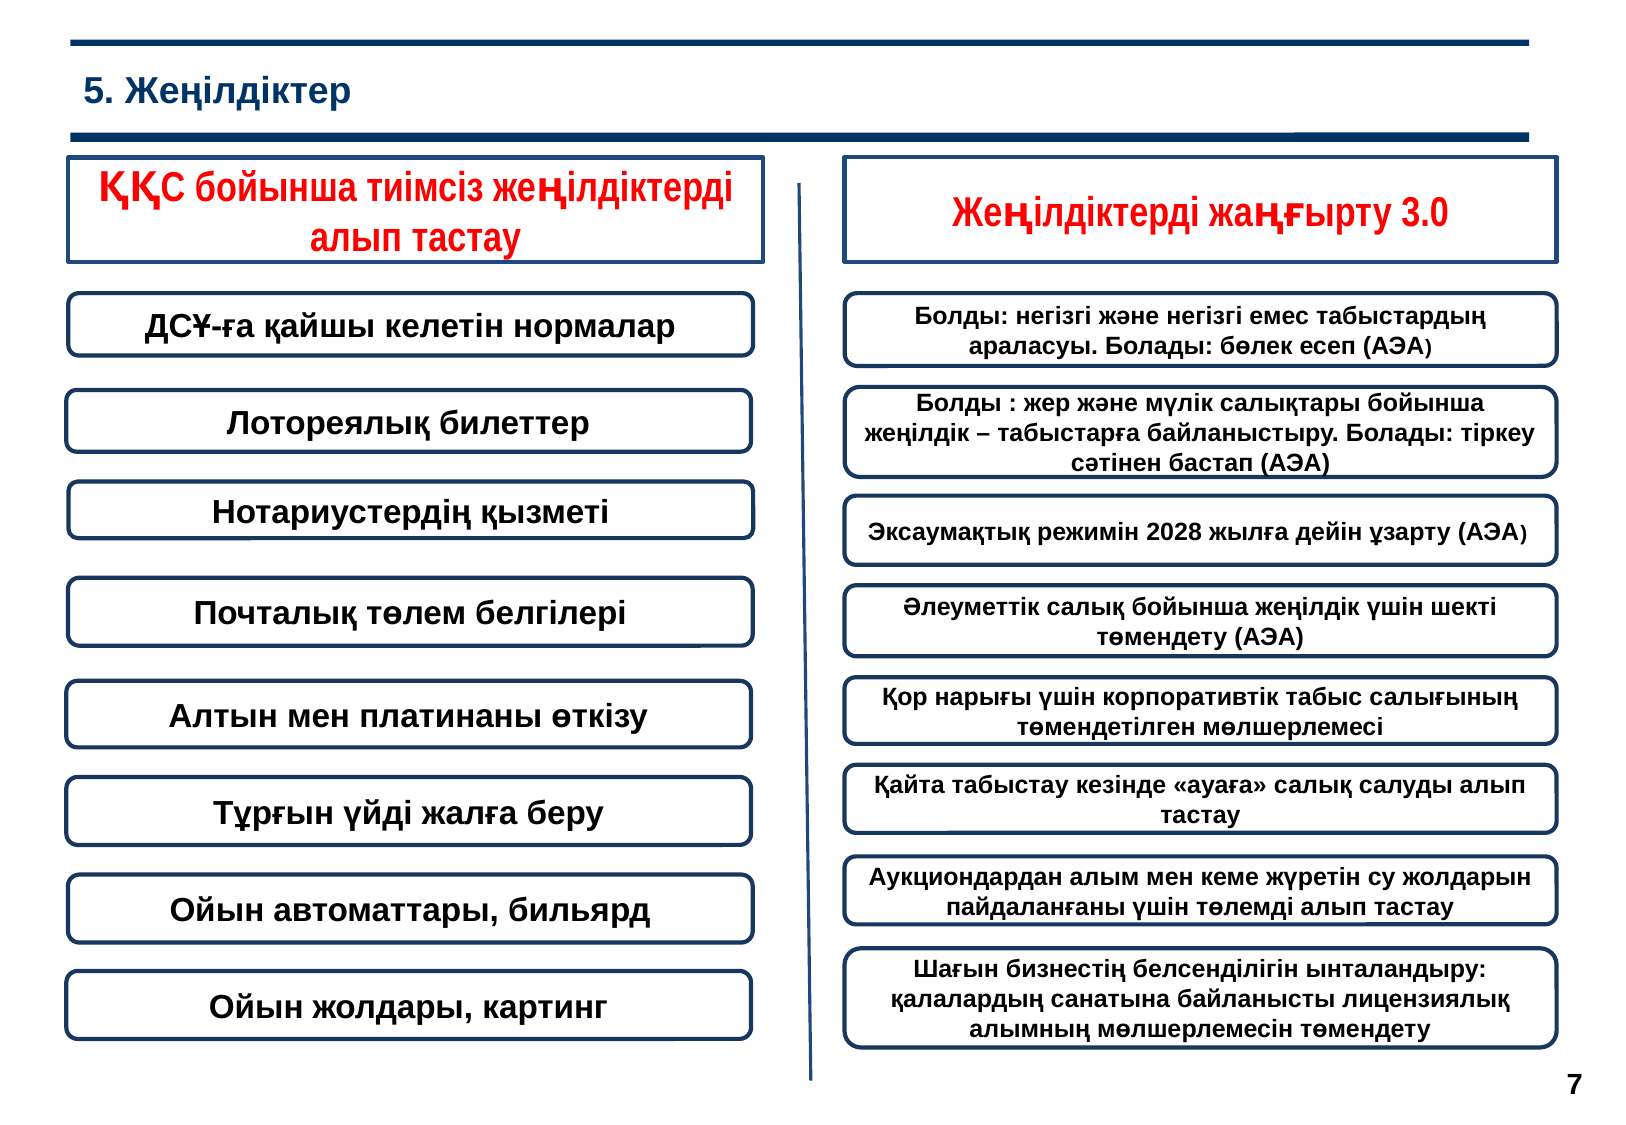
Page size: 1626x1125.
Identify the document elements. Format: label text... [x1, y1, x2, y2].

text_box Ойын жолдары, картинг [64, 968, 754, 1042]
text_box Лотореялық билеттер [64, 387, 754, 454]
text_box Алтын мен платинаны өткізу [64, 678, 754, 750]
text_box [798, 182, 812, 1081]
text_box ДСҰ-ға қайшы келетін нормалар [66, 291, 756, 358]
text_box Қайта табыстау кезінде «ауаға» салық салуды алып тастау [842, 762, 1559, 835]
text_box Тұрғын үйді жалға беру [64, 774, 754, 848]
title 5. Жеңілдіктер [68, 55, 1557, 122]
text_box Нотариустердің қызметі [66, 479, 756, 541]
text_box Жеңілдіктерді жаңғырту 3.0 [842, 155, 1559, 264]
text_box Аукциондардан алым мен кеме жүретін су жолдарын пайдаланғаны үшін төлемді алып тастау [842, 854, 1559, 927]
text_box Почталық төлем белгілері [65, 575, 755, 648]
text_box Қор нарығы үшін корпоративтік табыс салығының төмендетілген мөлшерлемесі [842, 675, 1559, 746]
text_box Болды : жер және мүлік салықтары бойынша жеңілдік – табыстарға байланыстыру. Болады: тіркеу сәтінен бастап (АЭА) [842, 384, 1559, 480]
text_box ҚҚС бойынша тиімсіз жеңілдіктерді алып тастау [66, 155, 765, 264]
text_box Ойын автоматтары, бильярд [65, 872, 755, 945]
text_box Әлеуметтік салық бойынша жеңілдік үшін шекті төмендету (АЭА) [842, 583, 1559, 659]
text_box Эксаумақтық режимін 2028 жылға дейін ұзарту (АЭА) [842, 493, 1559, 567]
text_box Болды: негізгі және негізгі емес табыстардың араласуы. Болады: бөлек есеп (АЭА) [842, 291, 1559, 369]
text_box Шағын бизнестің белсенділігін ынталандыру: қалалардың санатына байланысты лицензиялық алымның мөлшерлемесін төмендету [842, 946, 1559, 1050]
